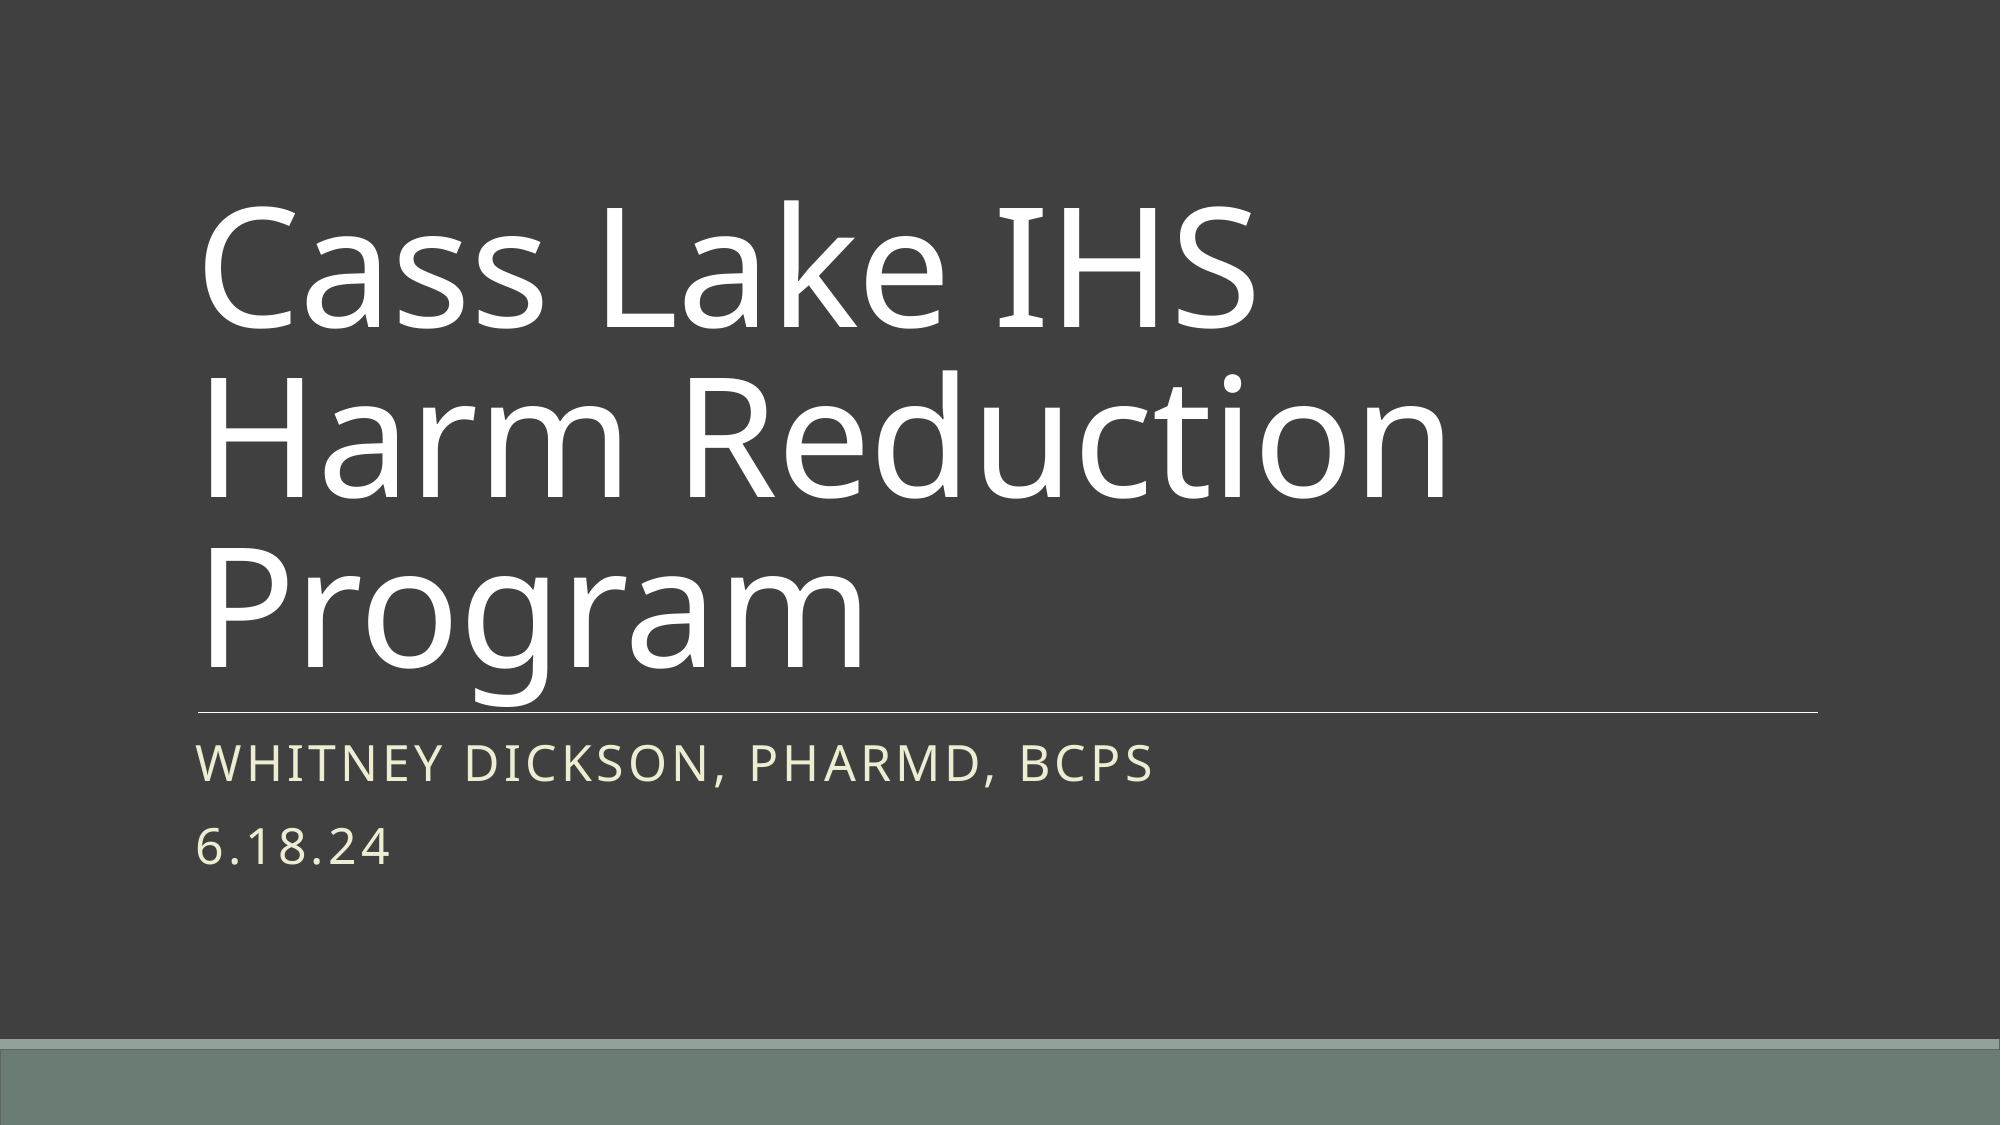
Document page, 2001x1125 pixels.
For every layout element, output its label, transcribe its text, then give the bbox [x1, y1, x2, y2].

title Cass Lake IHS Harm Reduction Program [180, 124, 1830, 710]
subtitle Whitney Dickson, PharmD, BCPS 6.18.24 [180, 730, 1831, 919]
